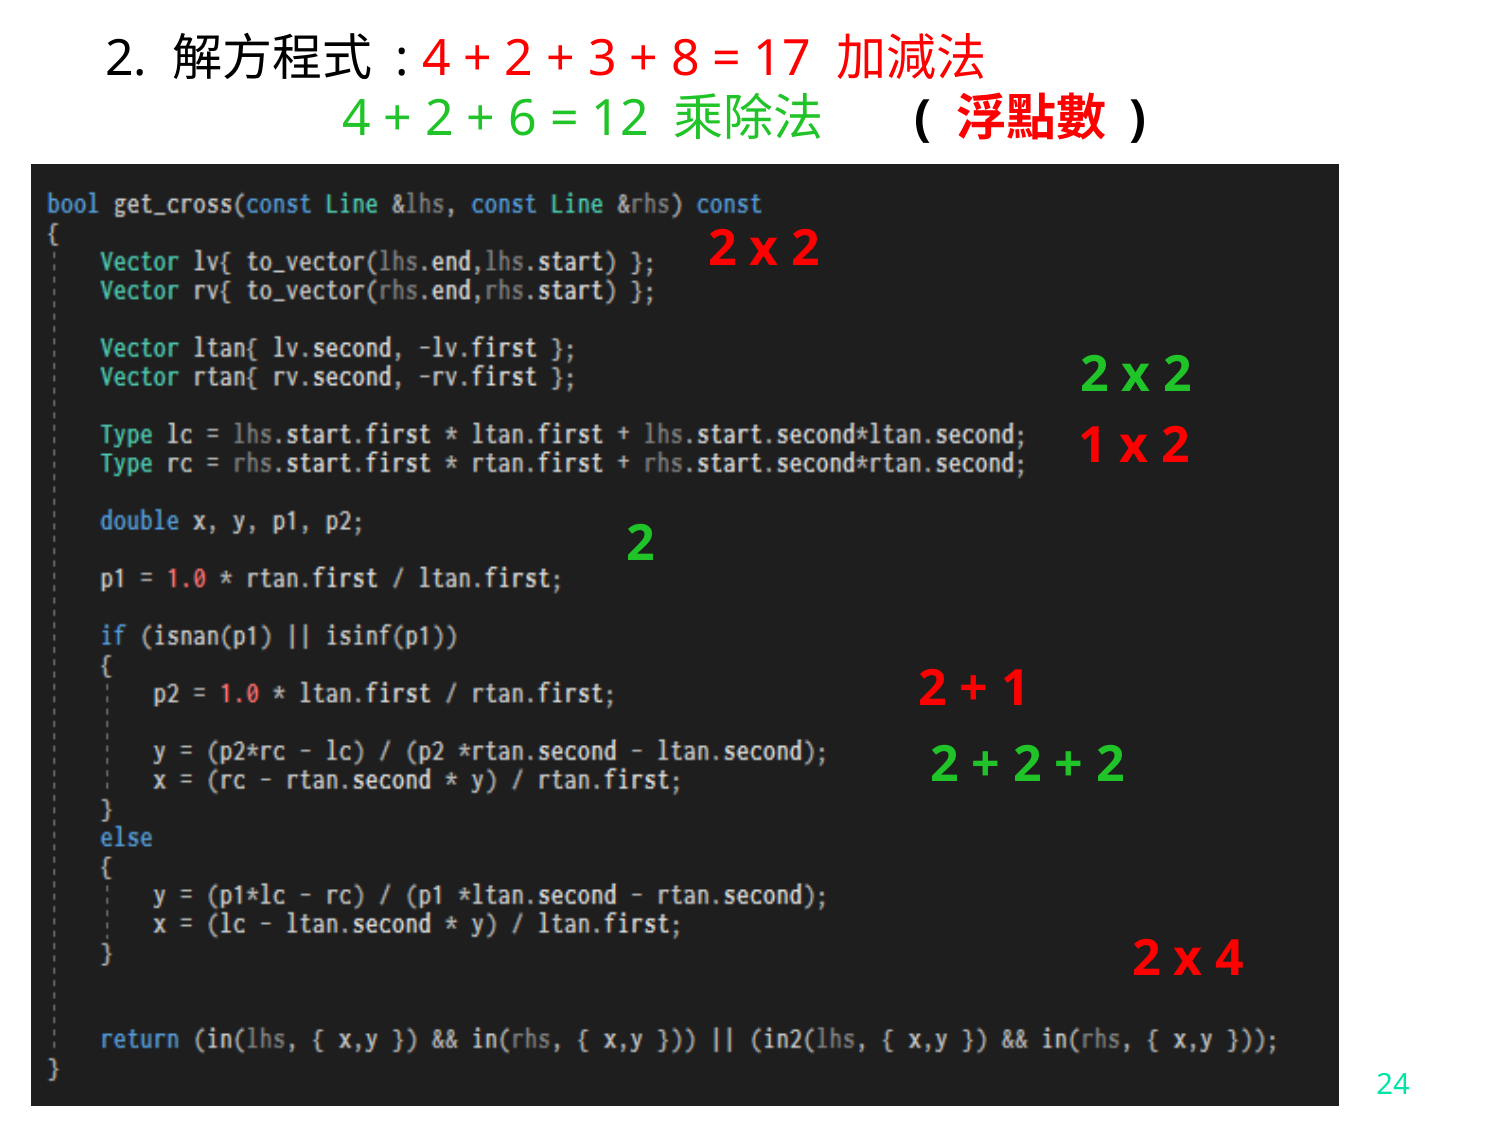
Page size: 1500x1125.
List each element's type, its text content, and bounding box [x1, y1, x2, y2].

text_box 2. 解方程式 : 4 + 2 + 3 + 8 = 17 加減法 4 + 2 + 6 = 12 乘除法 ( 浮點數 ) [90, 17, 1162, 153]
picture [31, 164, 1339, 1106]
slide_number 24 [1338, 1037, 1426, 1113]
